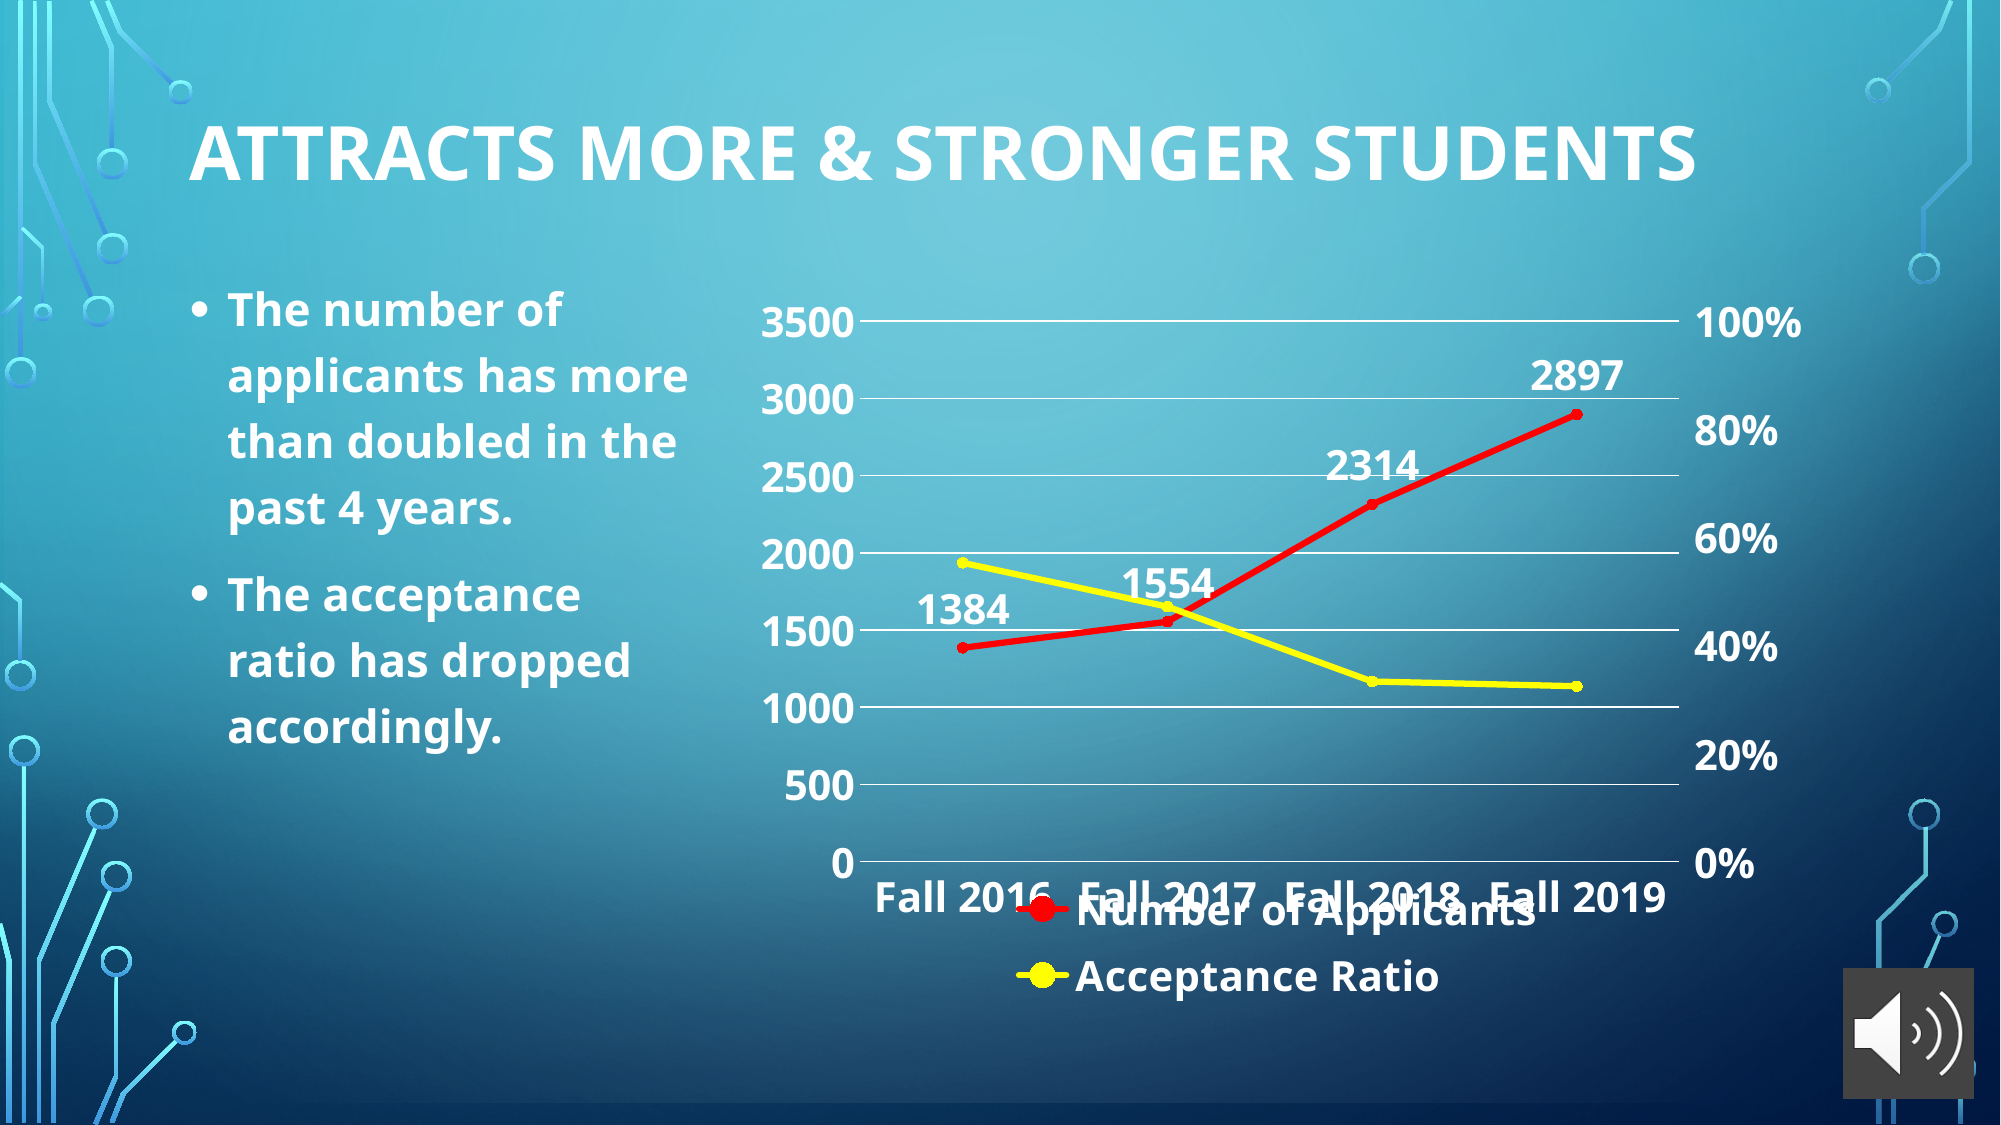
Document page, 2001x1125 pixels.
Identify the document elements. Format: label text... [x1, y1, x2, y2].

list The number of applicants has more than doubled in the past 4 years. The acceptance ratio has dropped accordingly. [174, 262, 710, 1013]
chart [731, 262, 1825, 1013]
picture [1841, 966, 1976, 1101]
title Attracts More & Stronger Students [174, 75, 1825, 238]
